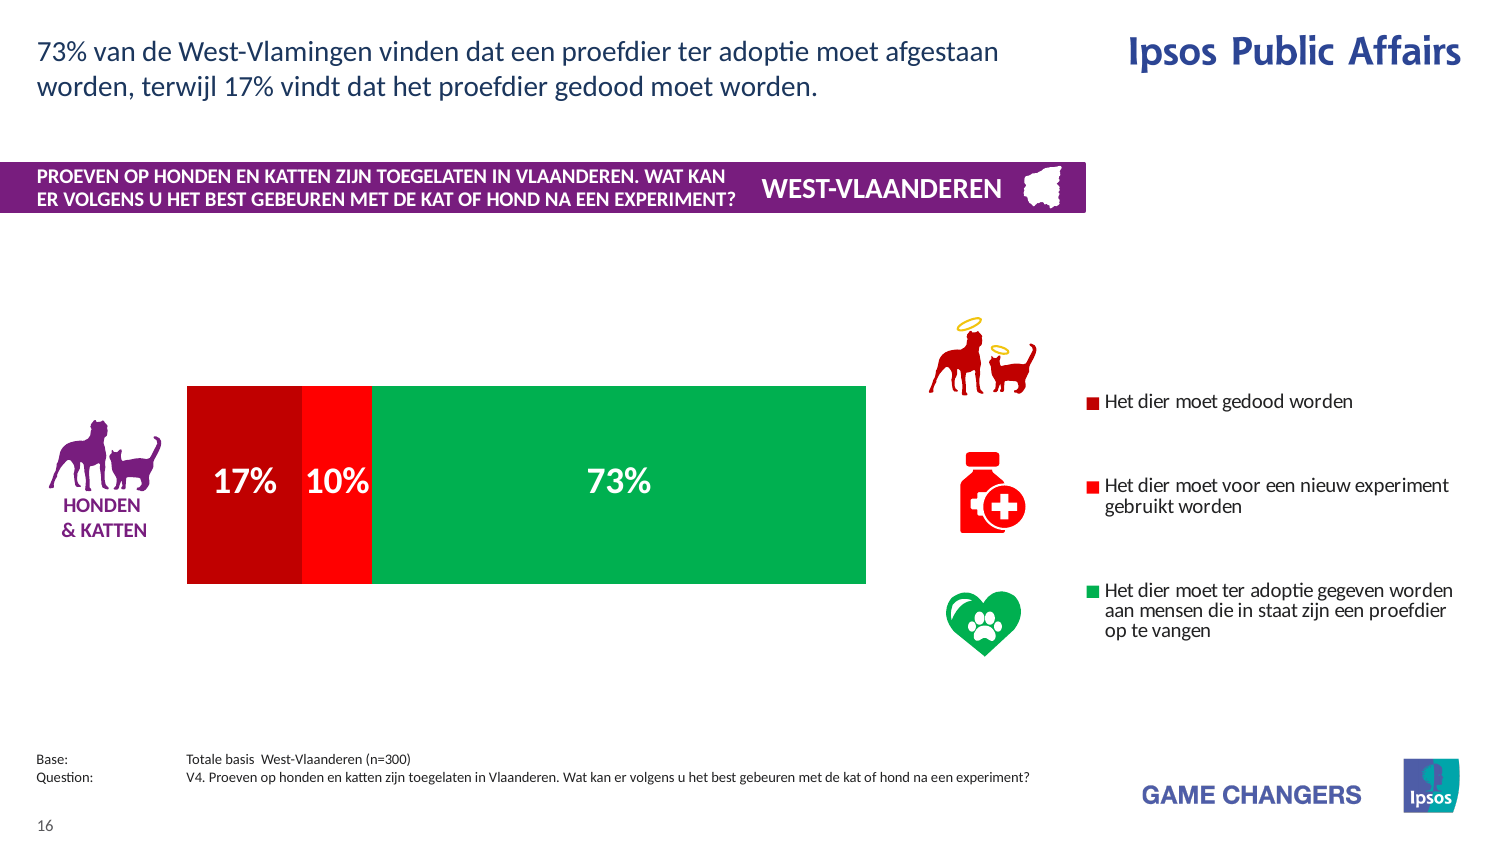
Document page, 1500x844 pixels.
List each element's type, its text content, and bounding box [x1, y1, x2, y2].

list 73% van de West-Vlamingen vinden dat een proefdier ter adoptie moet afgestaan worden, terwijl 17% vindt dat het proefdier gedood moet worden. [36, 32, 1082, 121]
title PROEVEN OP HONDEN EN KATTEN ZIJN TOEGELATEN IN VLAANDEREN. WAT KAN ER VOLGENS U HET BEST GEBEUREN MET DE KAT OF HOND NA EEN EXPERIMENT? [36, 166, 823, 196]
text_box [13, 419, 195, 543]
text_box [1024, 166, 1061, 208]
chart [159, 214, 1500, 756]
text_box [937, 583, 1030, 658]
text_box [928, 320, 1038, 396]
picture [1142, 766, 1370, 813]
picture [1397, 758, 1460, 813]
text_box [960, 451, 1027, 534]
text_box Base: Totale basis West-Vlaanderen (n=300) Question: V4. Proeven op honden en katten zijn toegelaten in Vlaanderen. Wat kan er volgens u het best gebeuren met de kat of hond na een experiment? [21, 742, 1139, 796]
picture [1105, 18, 1488, 85]
text_box WEST-VLAANDEREN [744, 169, 1003, 205]
